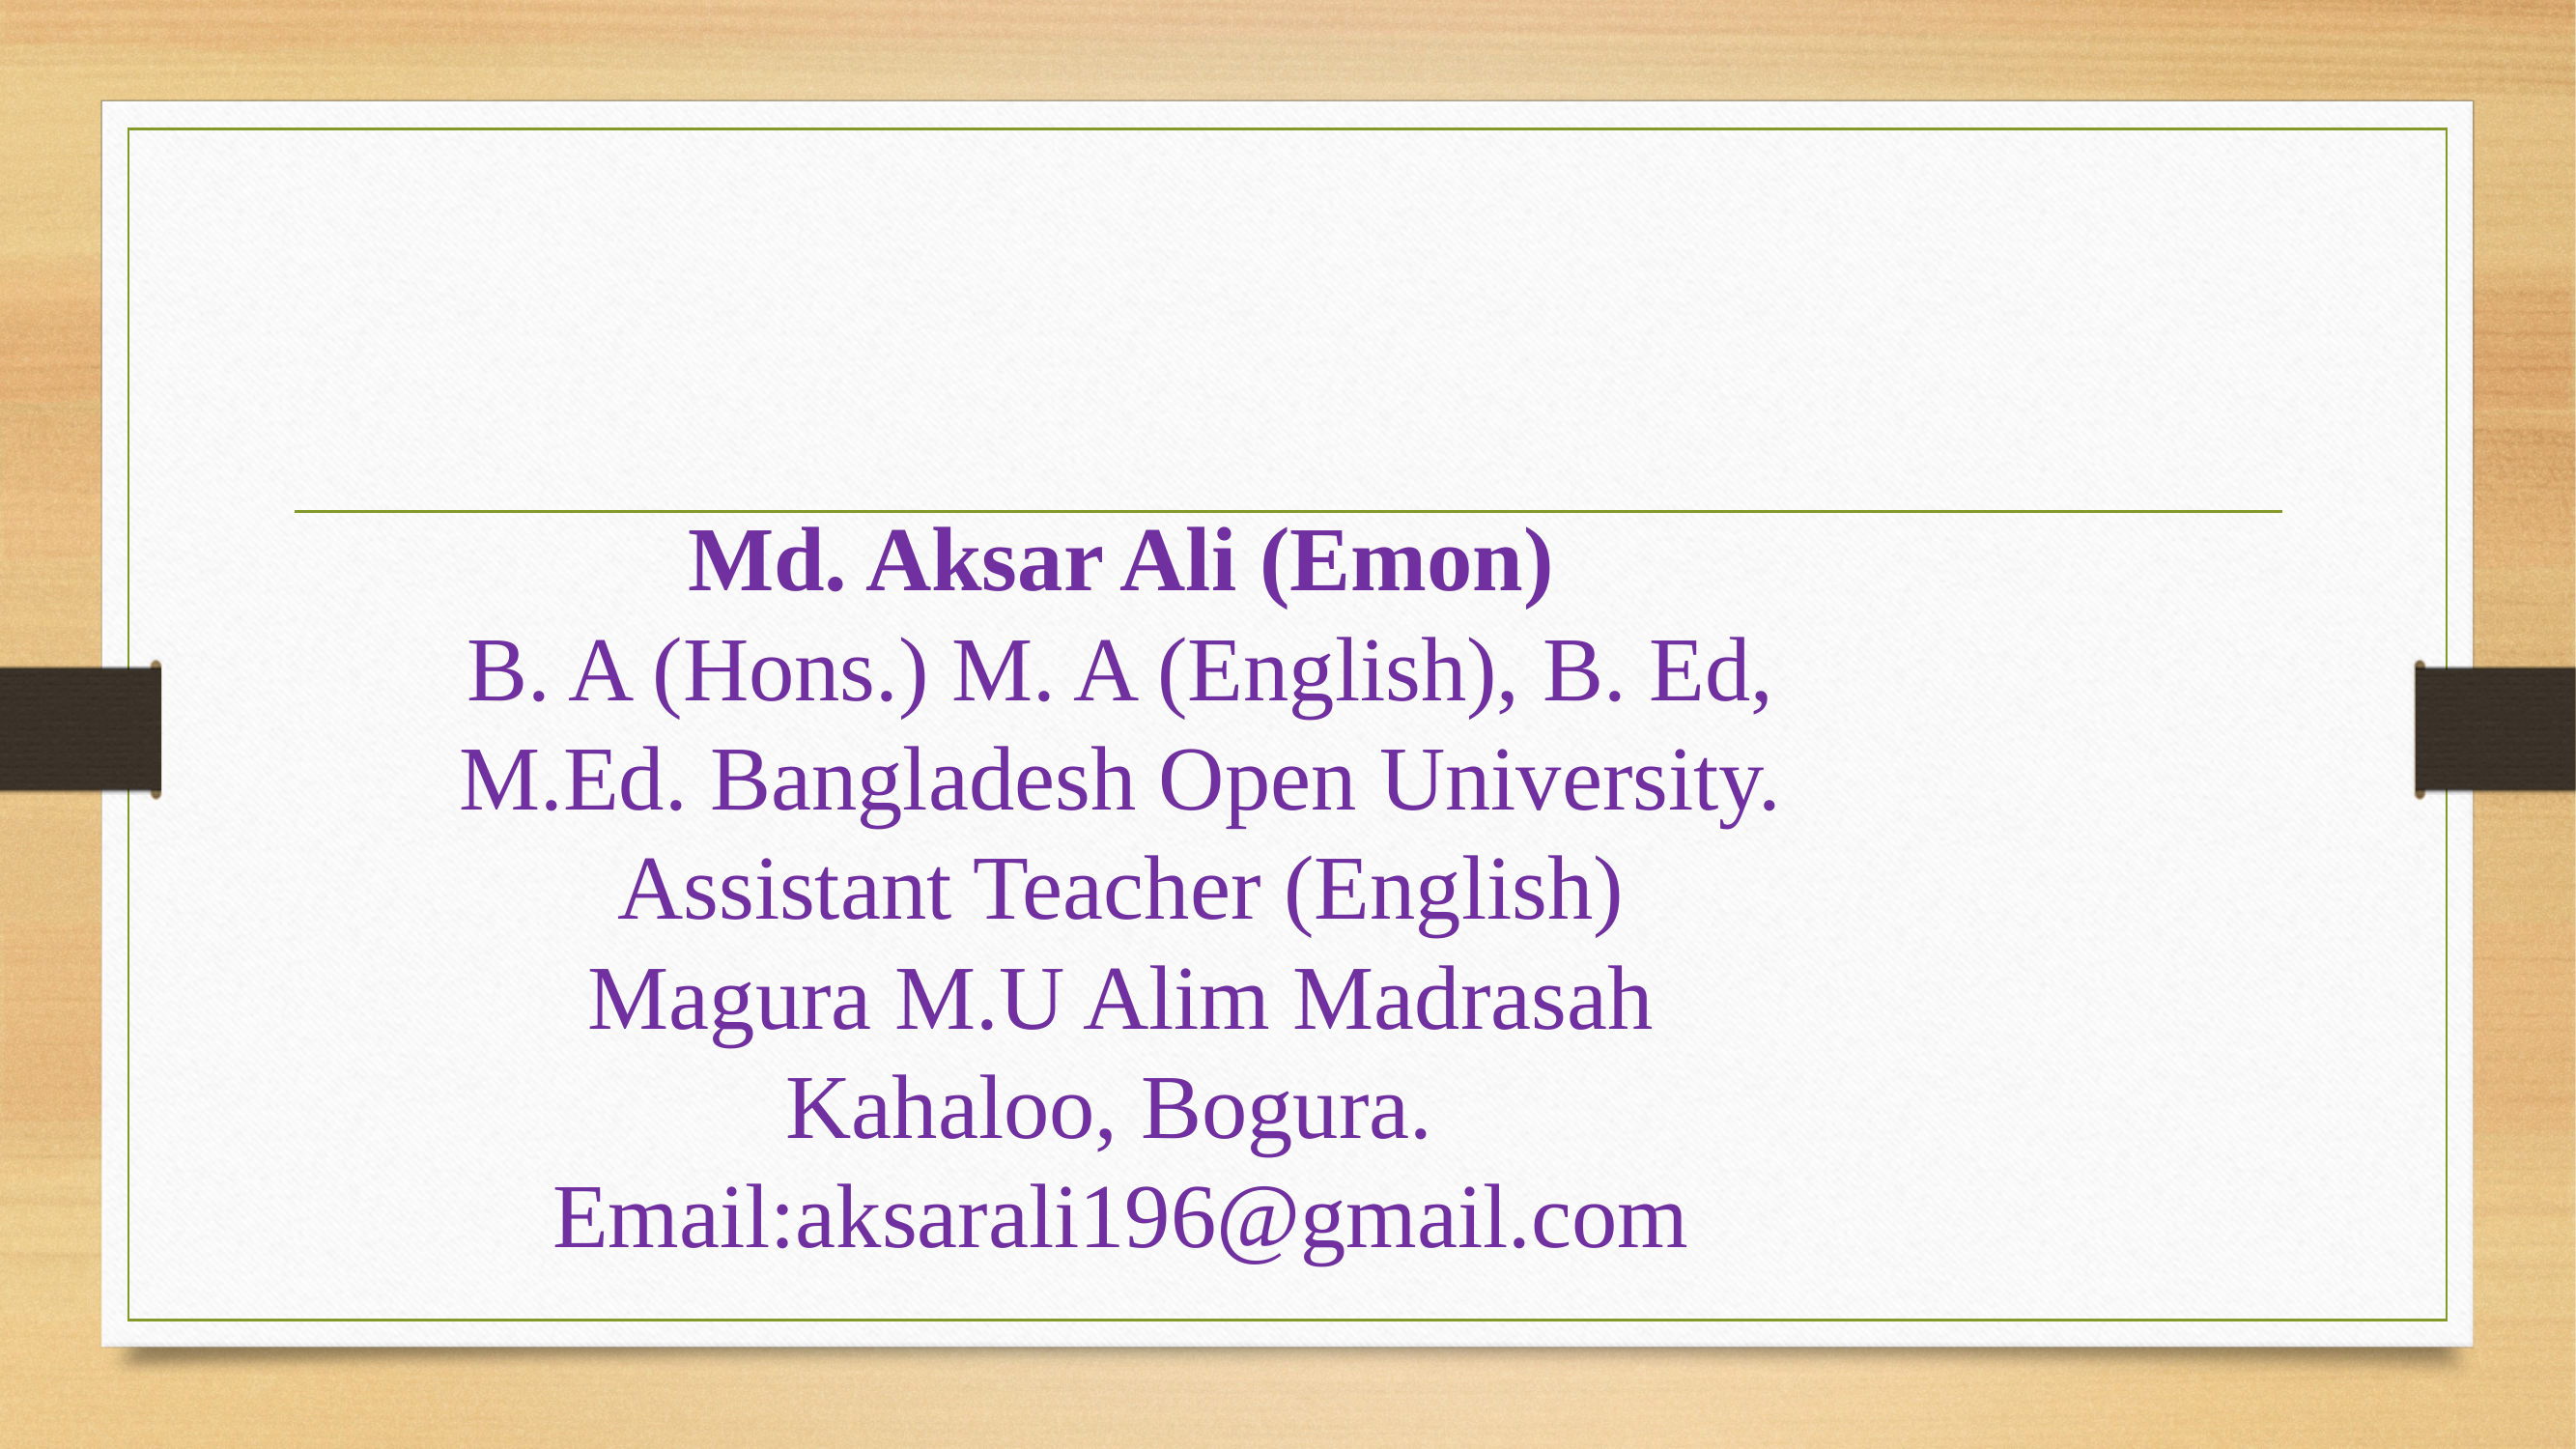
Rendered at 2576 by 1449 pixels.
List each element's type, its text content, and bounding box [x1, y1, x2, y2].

picture [0, 0, 2576, 1449]
text_box Md. Aksar Ali (Emon) B. A (Hons.) M. A (English), B. Ed, M.Ed. Bangladesh Open University. Assistant Teacher (English) Magura M.U Alim Madrasah Kahaloo, Bogura. Email:aksarali196@gmail.com [367, 490, 1875, 1276]
